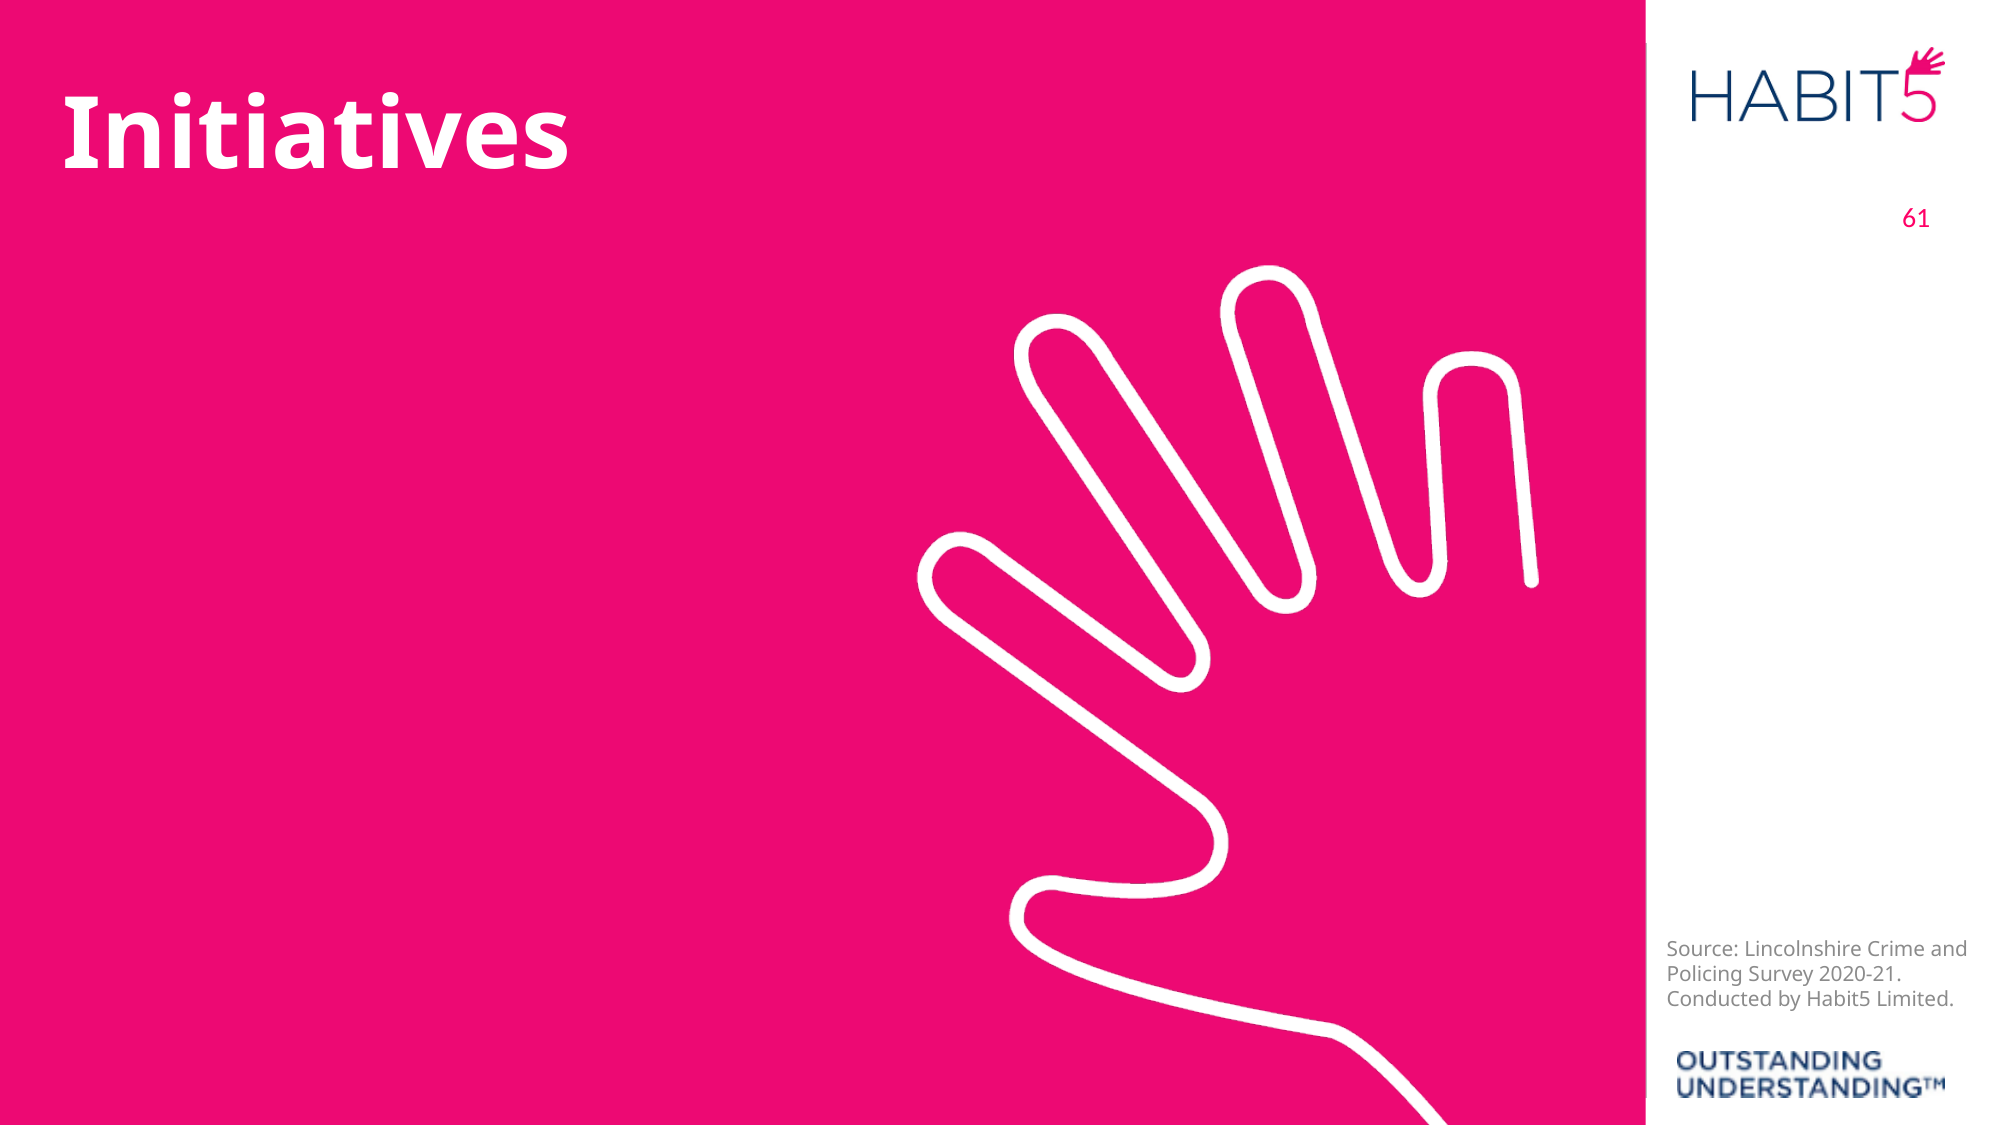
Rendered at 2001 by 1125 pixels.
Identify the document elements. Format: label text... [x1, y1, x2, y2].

text_box Initiatives [42, 58, 1603, 248]
picture [1692, 47, 1945, 122]
slide_number 61 [1714, 184, 1945, 248]
picture [866, 245, 1945, 1125]
